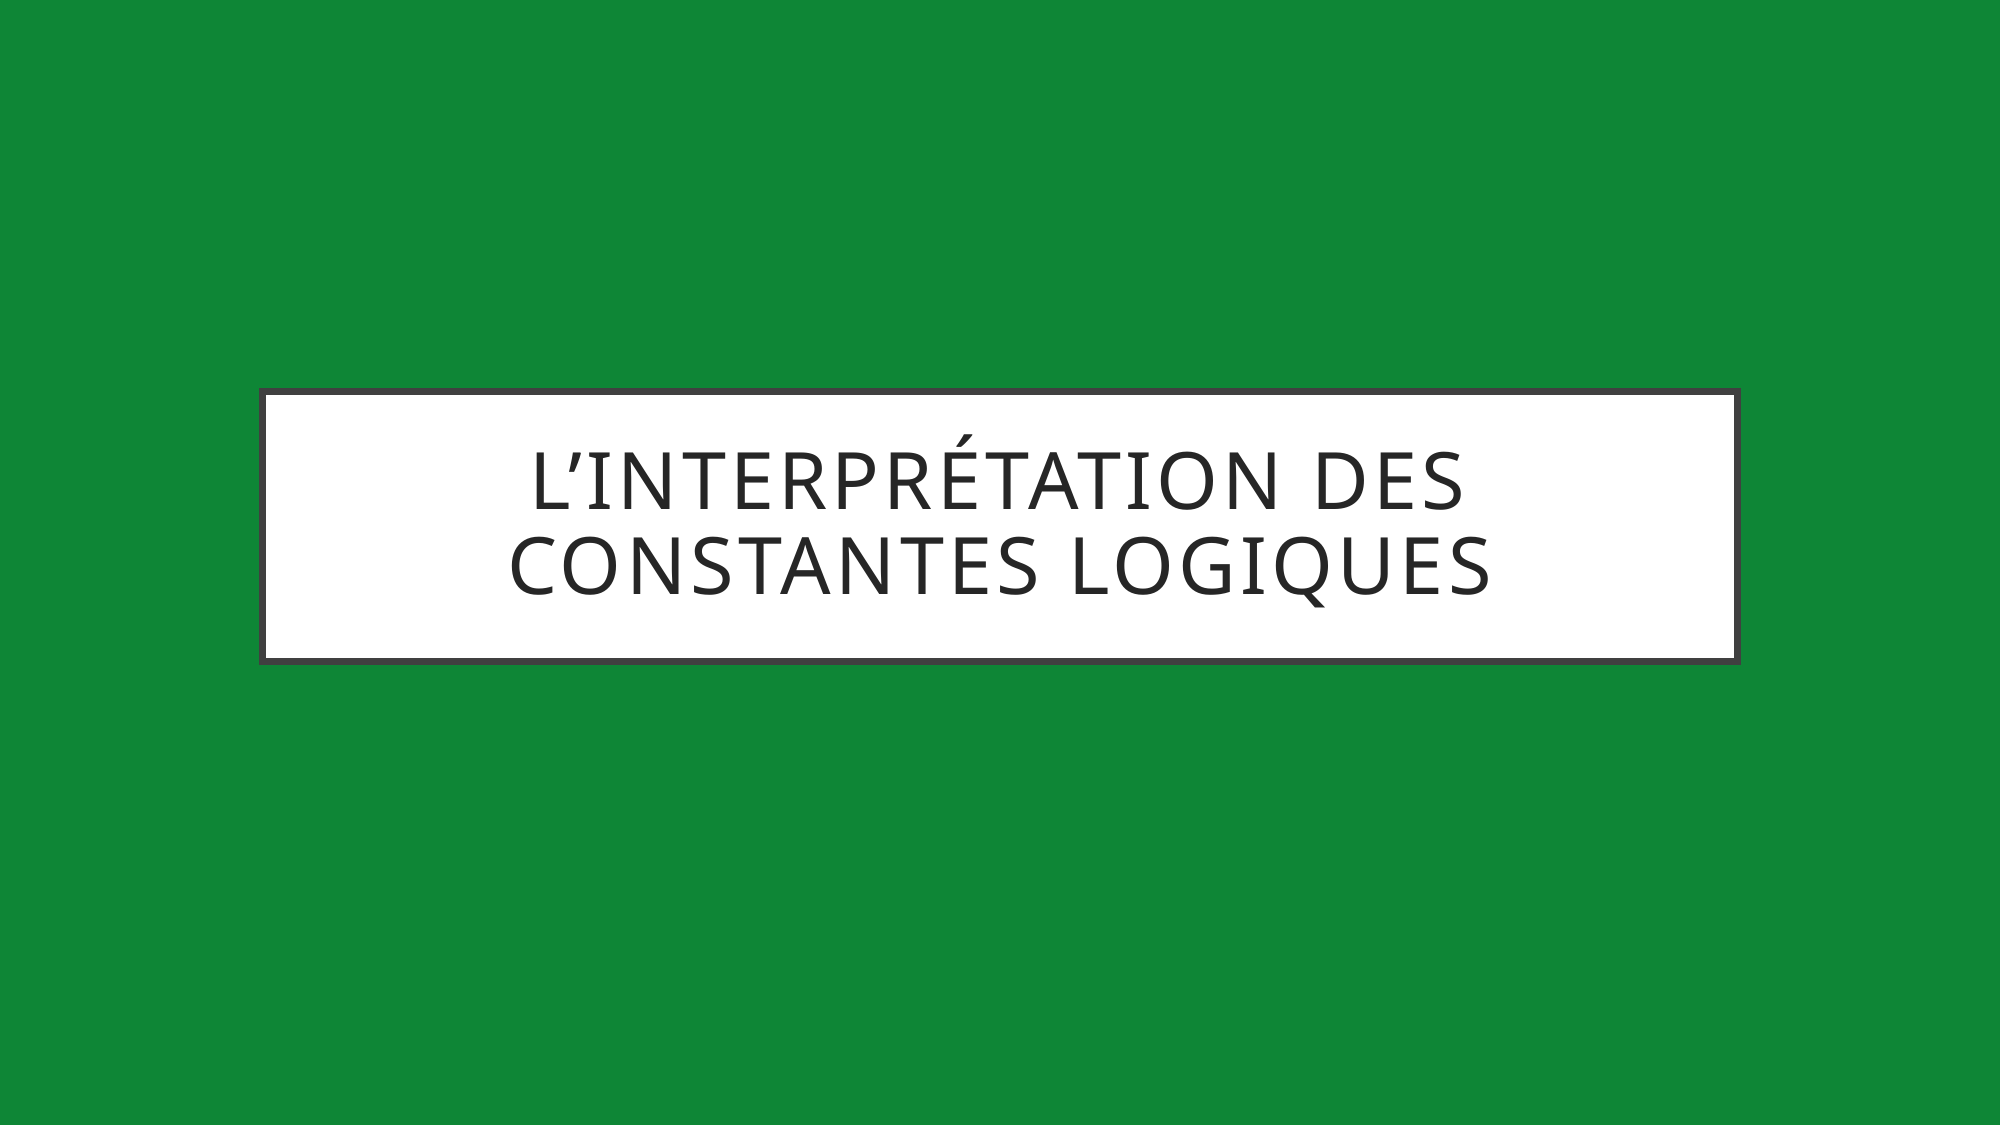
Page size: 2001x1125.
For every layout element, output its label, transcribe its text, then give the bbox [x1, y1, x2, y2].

title L’interprétation des constantes logiques [259, 388, 1741, 665]
